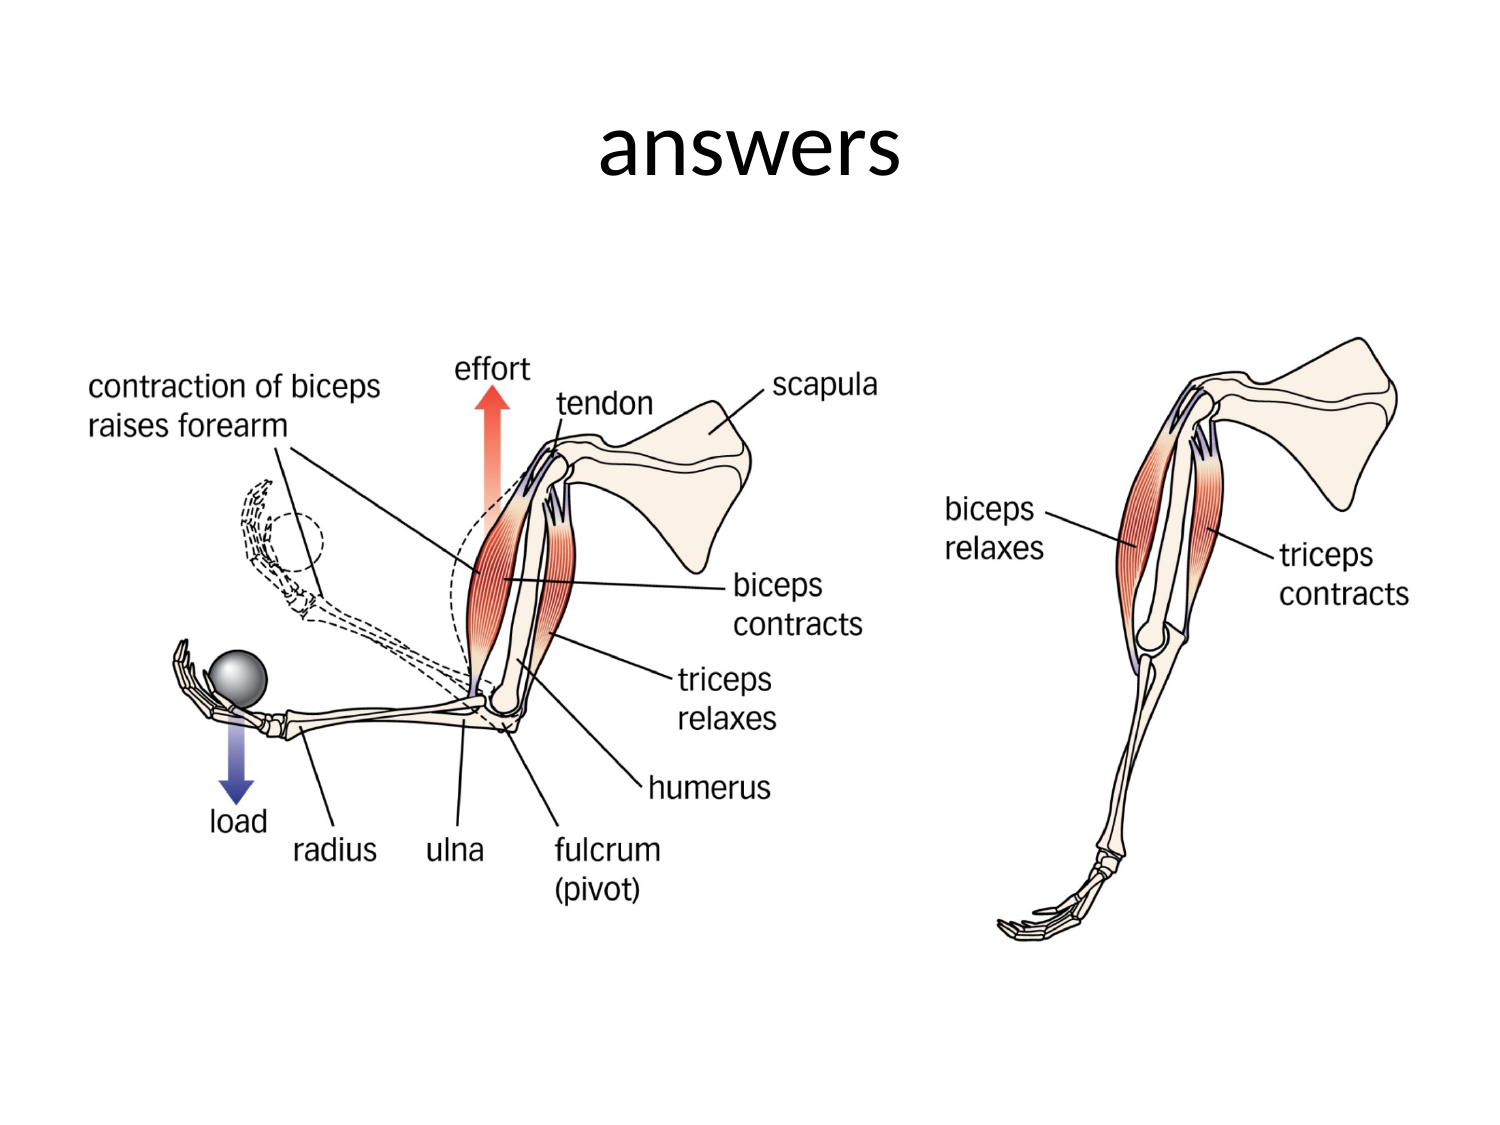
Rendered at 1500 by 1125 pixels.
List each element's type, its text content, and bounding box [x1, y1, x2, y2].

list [74, 292, 1426, 976]
title answers [75, 45, 1425, 233]
